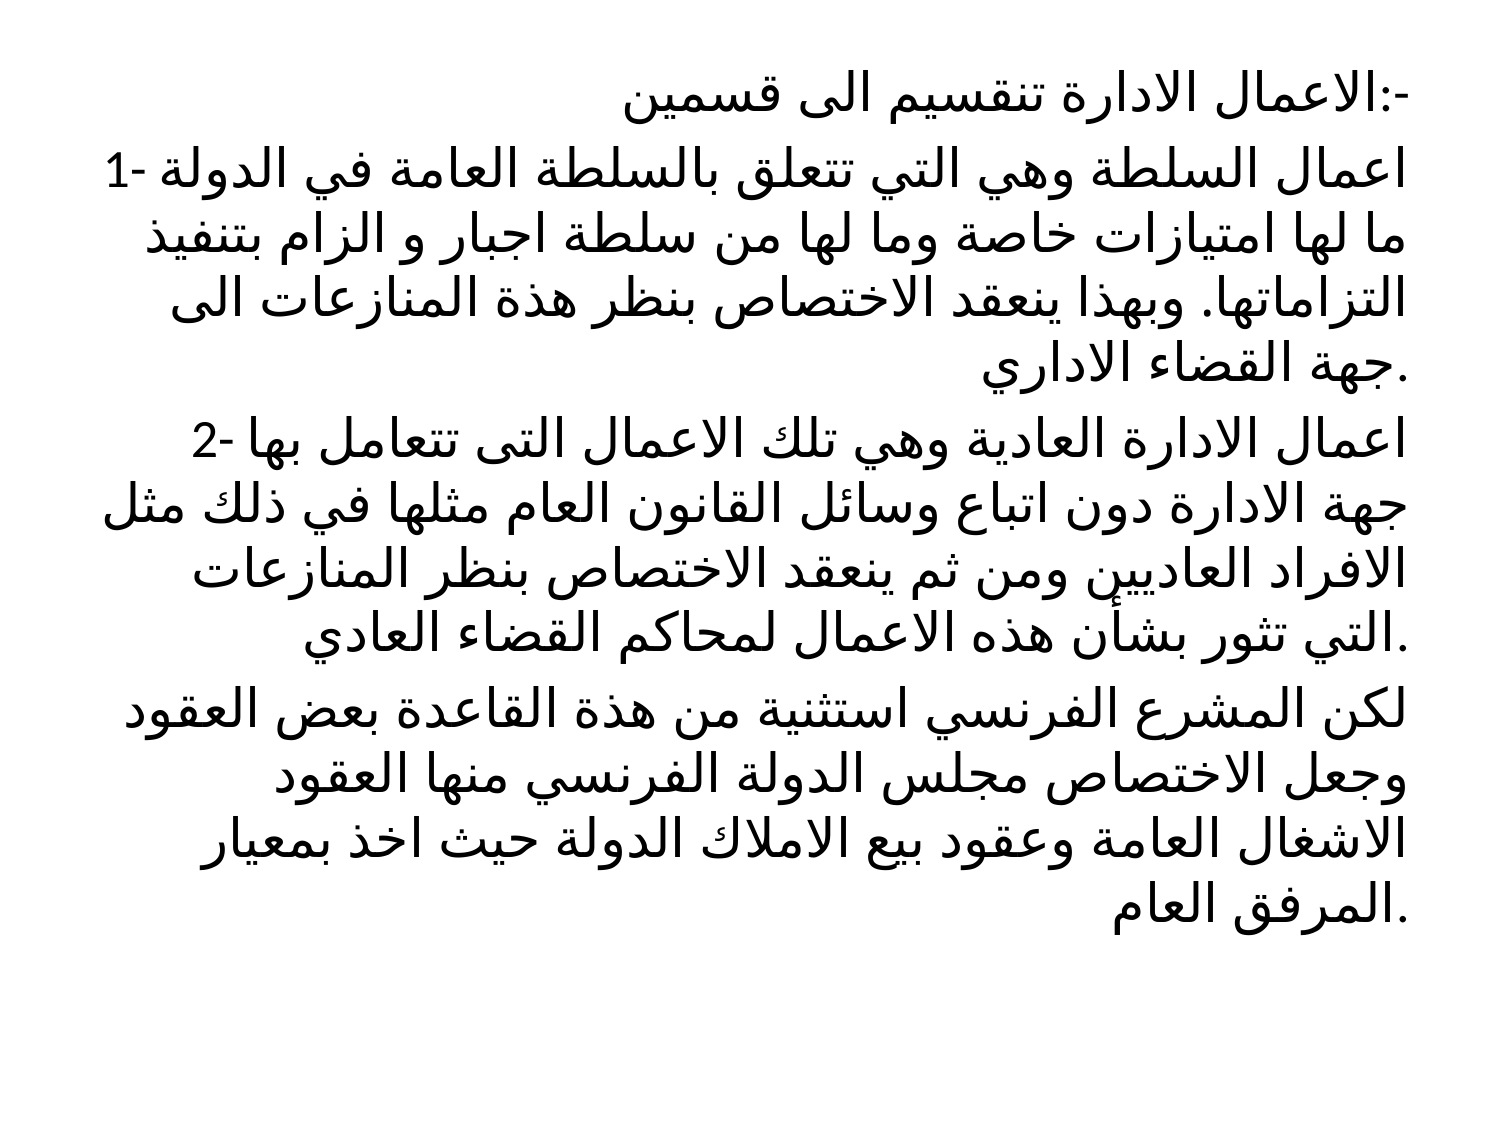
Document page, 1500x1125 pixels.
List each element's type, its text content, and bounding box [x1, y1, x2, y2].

list الاعمال الادارة تنقسيم الى قسمين:- 1- اعمال السلطة وهي التي تتعلق بالسلطة العامة في الدولة ما لها امتيازات خاصة وما لها من سلطة اجبار و الزام بتنفيذ التزاماتها. وبهذا ينعقد الاختصاص بنظر هذة المنازعات الى جهة القضاء الاداري. 2- اعمال الادارة العادية وهي تلك الاعمال التى تتعامل بها جهة الادارة دون اتباع وسائل القانون العام مثلها في ذلك مثل الافراد العاديين ومن ثم ينعقد الاختصاص بنظر المنازعات التي تثور بشأن هذه الاعمال لمحاكم القضاء العادي. لكن المشرع الفرنسي استثنية من هذة القاعدة بعض العقود وجعل الاختصاص مجلس الدولة الفرنسي منها العقود الاشغال العامة وعقود بيع الاملاك الدولة حيث اخذ بمعيار المرفق العام. [75, 50, 1425, 1005]
